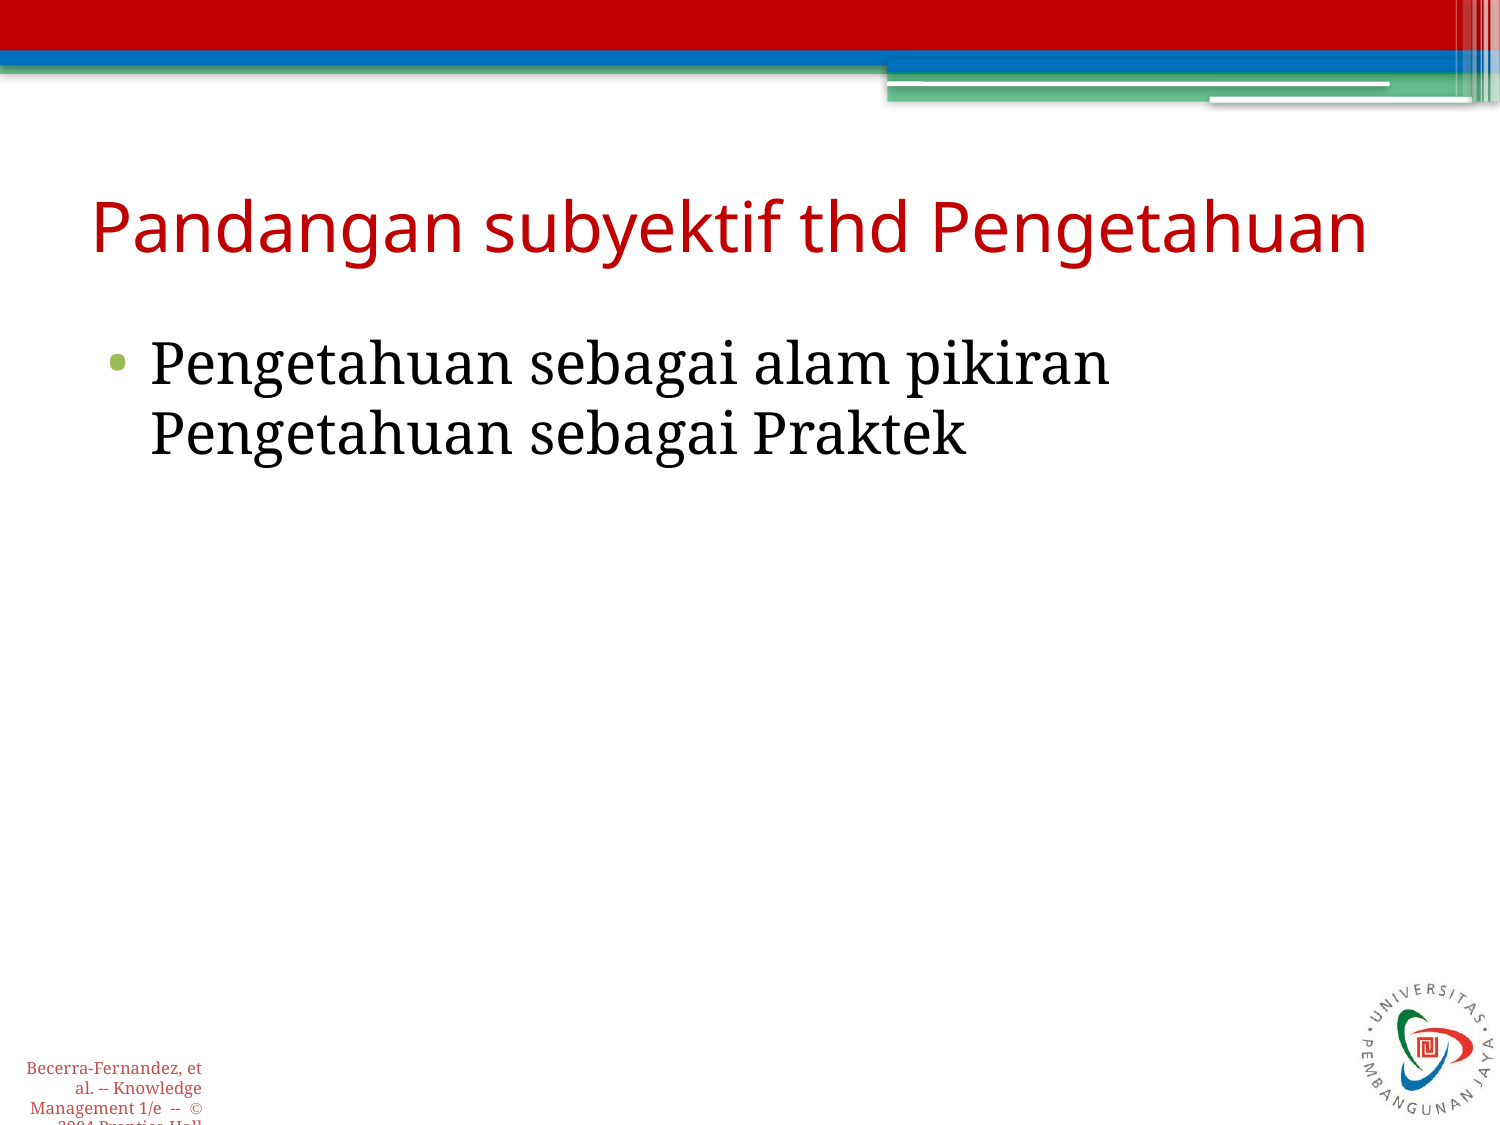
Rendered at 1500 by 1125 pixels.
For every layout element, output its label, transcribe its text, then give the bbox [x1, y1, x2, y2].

list Pengetahuan sebagai alam pikiran Pengetahuan sebagai Praktek [75, 318, 1425, 1029]
picture [1352, 975, 1500, 1125]
title Pandangan subyektif thd Pengetahuan [75, 137, 1425, 313]
footer Becerra-Fernandez, et al. -- Knowledge Management 1/e -- © 2004 Prentice Hall [0, 1050, 218, 1125]
